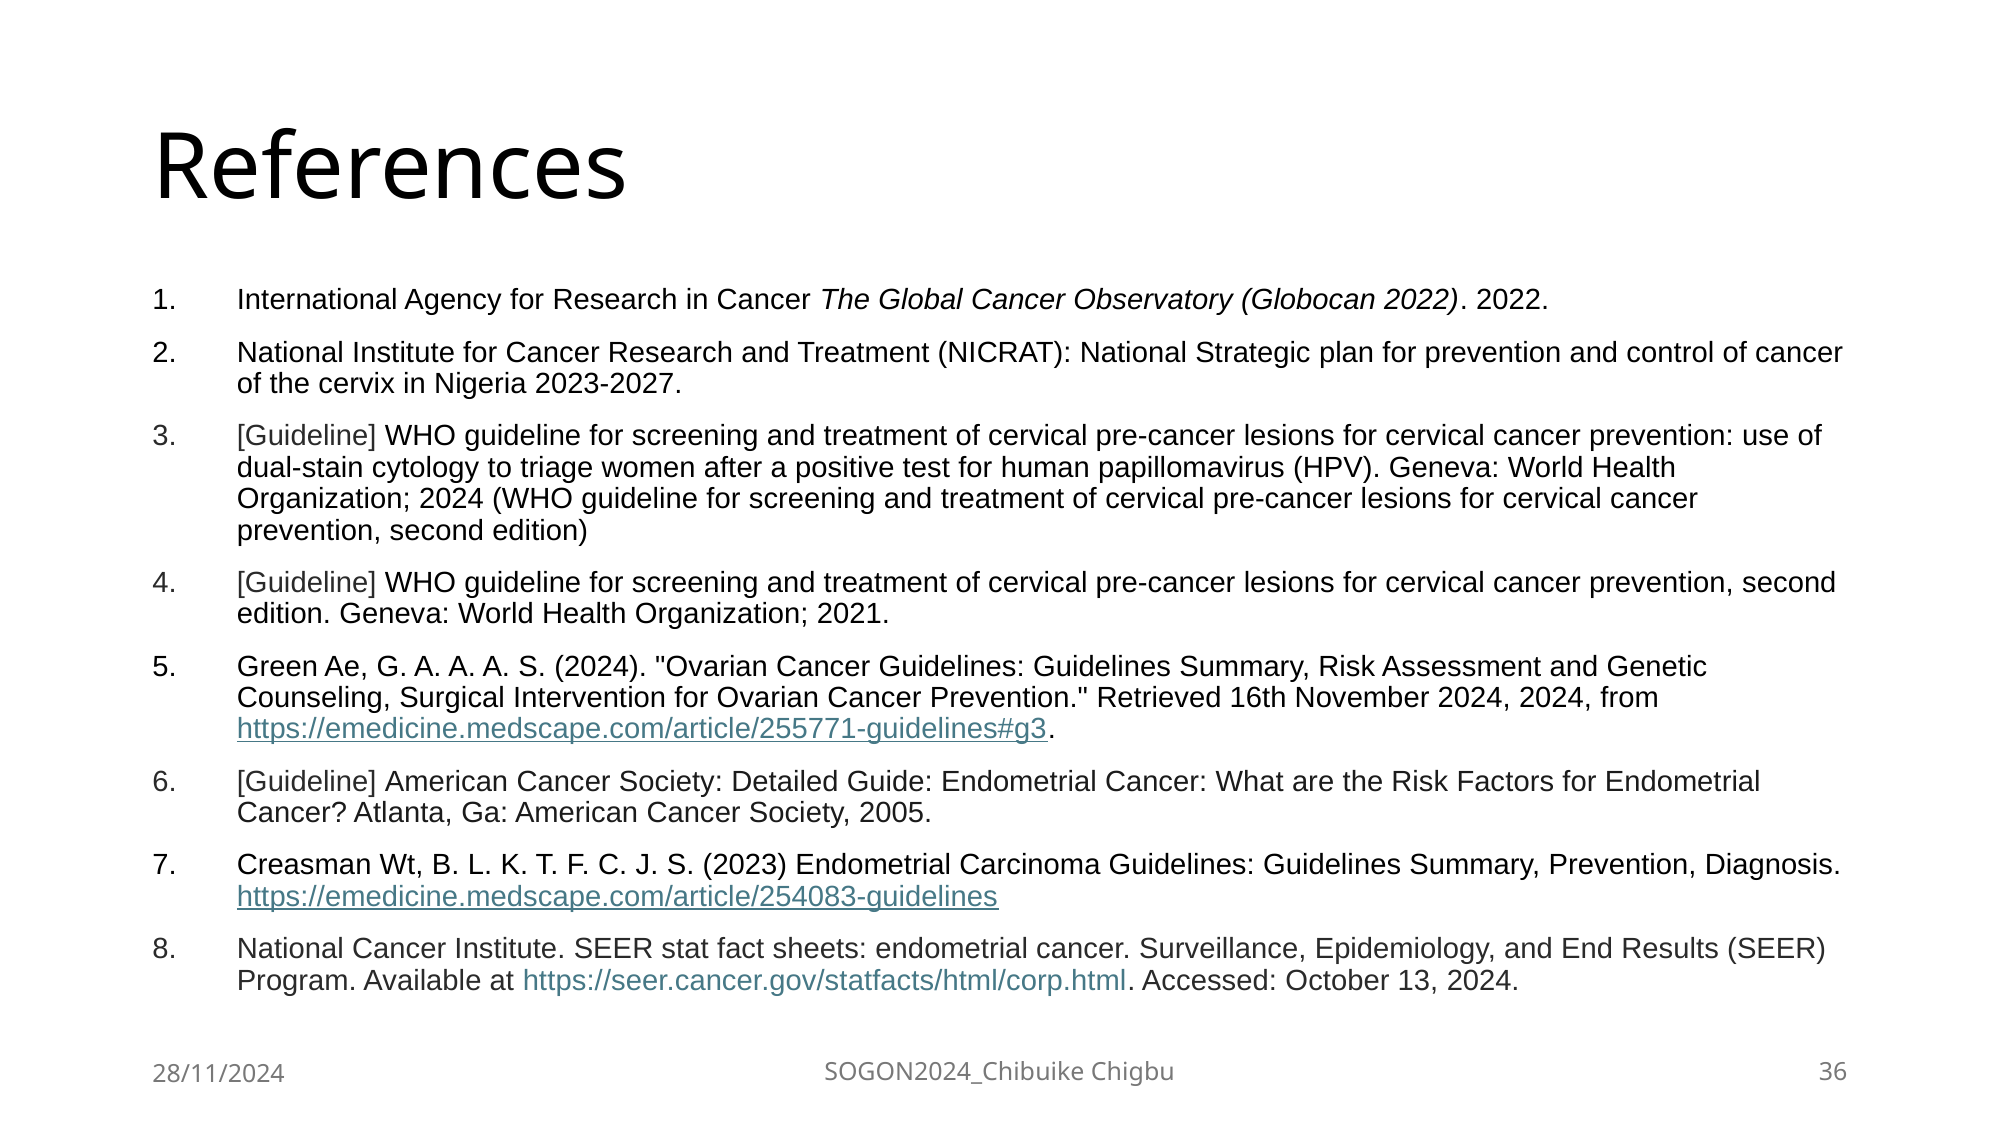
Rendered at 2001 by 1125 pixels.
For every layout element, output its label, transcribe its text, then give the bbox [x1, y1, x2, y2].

footer SOGON2024_Chibuike Chigbu [662, 1042, 1338, 1103]
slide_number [137, 1042, 588, 1103]
slide_number 36 [1412, 1042, 1863, 1103]
list International Agency for Research in Cancer The Global Cancer Observatory (Globocan 2022). 2022. National Institute for Cancer Research and Treatment (NICRAT): National Strategic plan for prevention and control of cancer of the cervix in Nigeria 2023-2027. [Guideline] WHO guideline for screening and treatment of cervical pre-cancer lesions for cervical cancer prevention: use of dual-stain cytology to triage women after a positive test for human papillomavirus (HPV). Geneva: World Health Organization; 2024 (WHO guideline for screening and treatment of cervical pre-cancer lesions for cervical cancer prevention, second edition) [Guideline] WHO guideline for screening and treatment of cervical pre-cancer lesions for cervical cancer prevention, second edition. Geneva: World Health Organization; 2021. Green Ae, G. A. A. A. S. (2024). "Ovarian Cancer Guidelines: Guidelines Summary, Risk Assessment and Genetic Counseling, Surgical Intervention for Ovarian Cancer Prevention." Retrieved 16th November 2024, 2024, from https://emedicine.medscape.com/article/255771-guidelines#g3. [Guideline] American Cancer Society: Detailed Guide: Endometrial Cancer: What are the Risk Factors for Endometrial Cancer? Atlanta, Ga: American Cancer Society, 2005. Creasman Wt, B. L. K. T. F. C. J. S. (2023) Endometrial Carcinoma Guidelines: Guidelines Summary, Prevention, Diagnosis. https://emedicine.medscape.com/article/254083-guidelines National Cancer Institute. SEER stat fact sheets: endometrial cancer. Surveillance, Epidemiology, and End Results (SEER) Program. Available at https://seer.cancer.gov/statfacts/html/corp.html. Accessed: October 13, 2024. [137, 277, 1863, 992]
title References [137, 59, 1863, 277]
